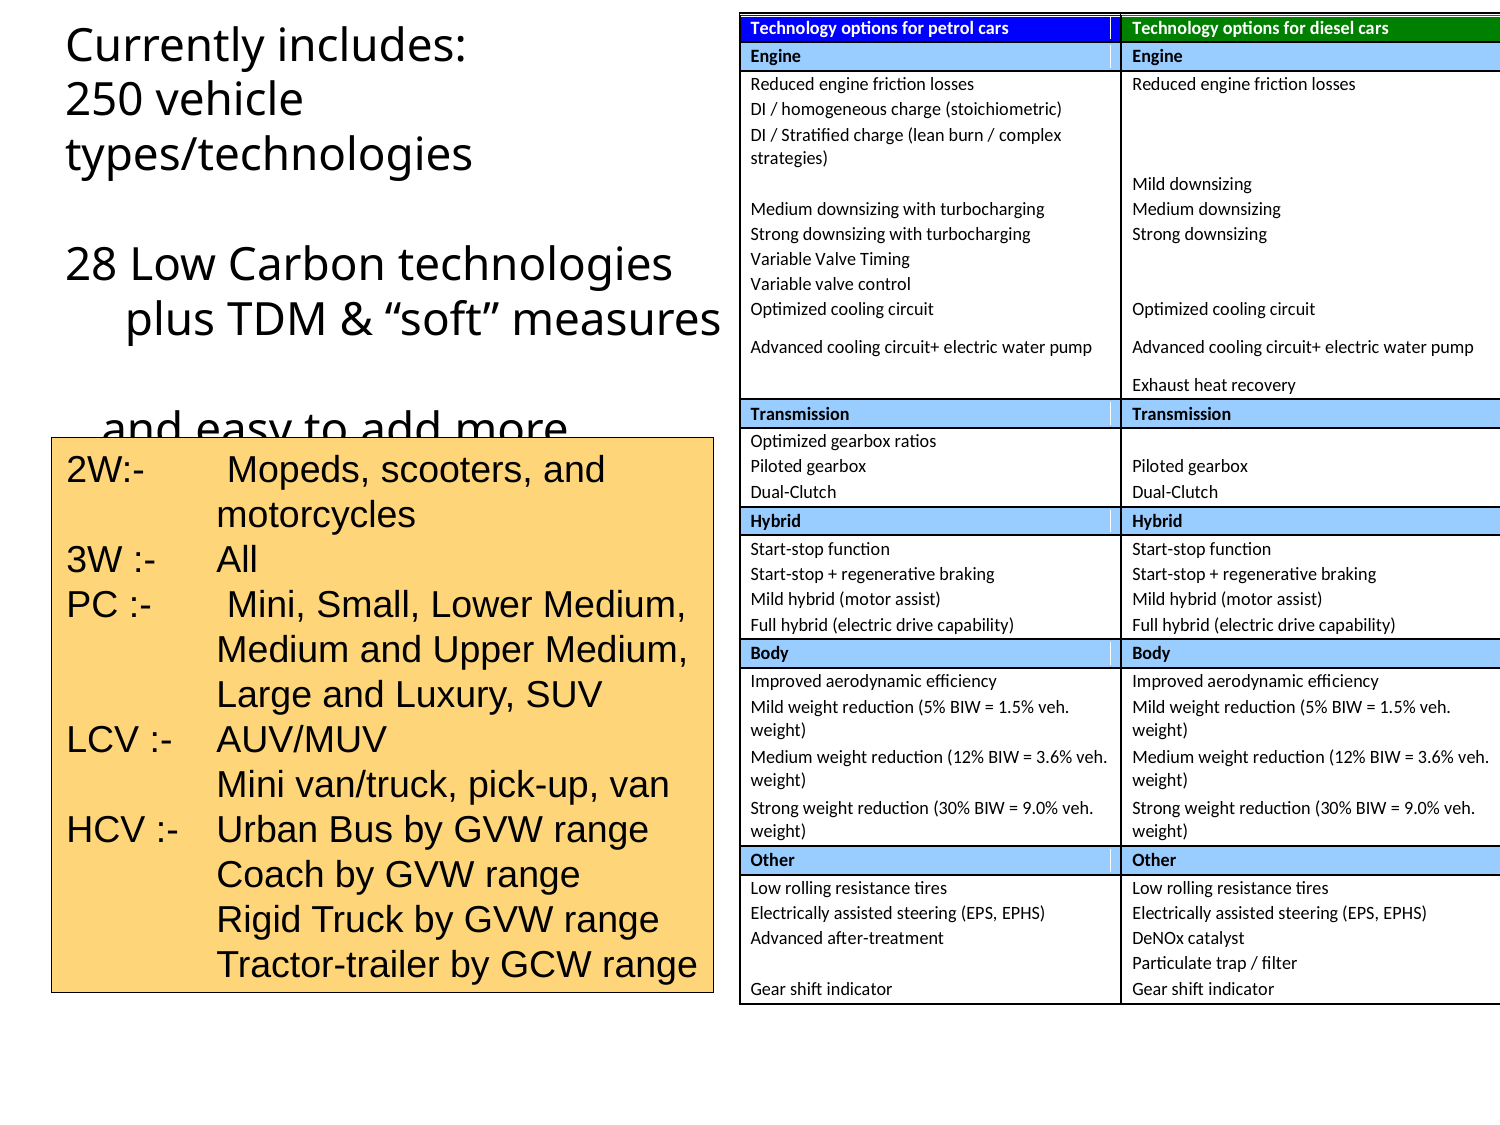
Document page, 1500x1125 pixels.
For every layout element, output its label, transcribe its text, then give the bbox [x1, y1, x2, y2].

text_box 2W:- Mopeds, scooters, and motorcycles 3W :- All PC :- Mini, Small, Lower Medium, Medium and Upper Medium, Large and Luxury, SUV LCV :- AUV/MUV Mini van/truck, pick-up, van HCV :- Urban Bus by GVW range Coach by GVW range Rigid Truck by GVW range Tractor-trailer by GCW range [51, 437, 714, 993]
title Currently includes: 250 vehicle types/technologies 28 Low Carbon technologies plus TDM & “soft” measures …and easy to add more [50, 45, 721, 425]
picture [728, 12, 1500, 1036]
